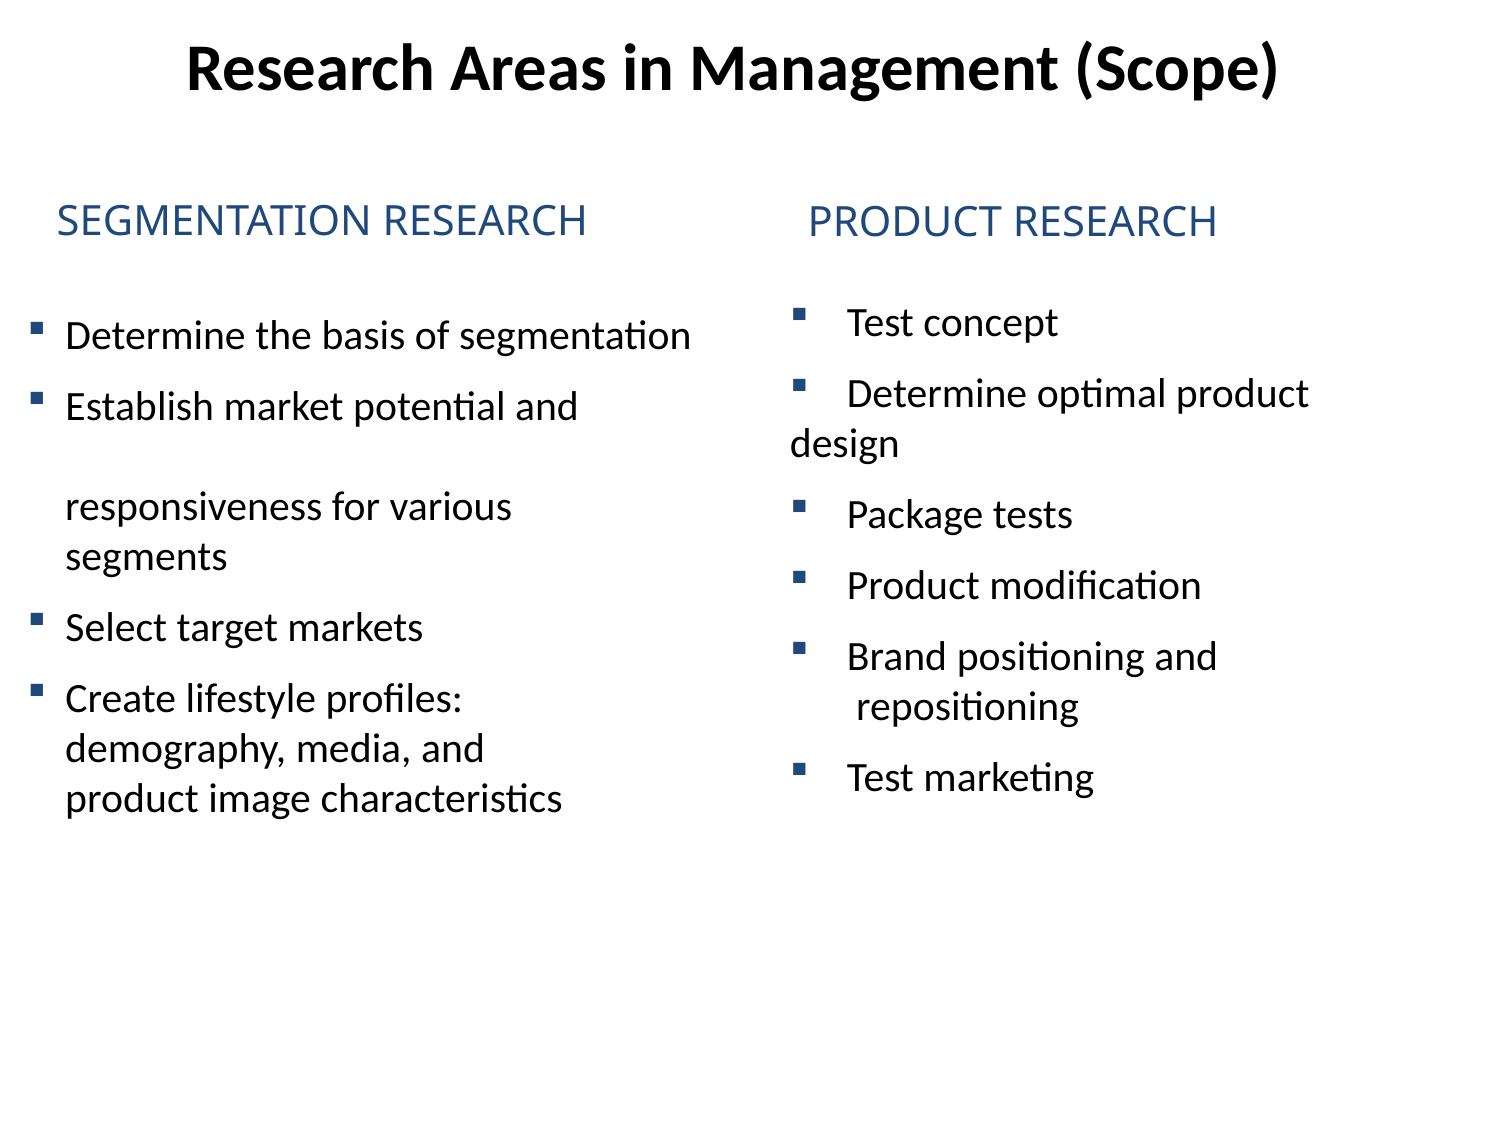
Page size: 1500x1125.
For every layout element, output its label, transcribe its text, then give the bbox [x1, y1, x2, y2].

title Research Areas in Management (Scope) [58, 35, 1409, 173]
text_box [12, 186, 763, 926]
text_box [774, 187, 1500, 914]
